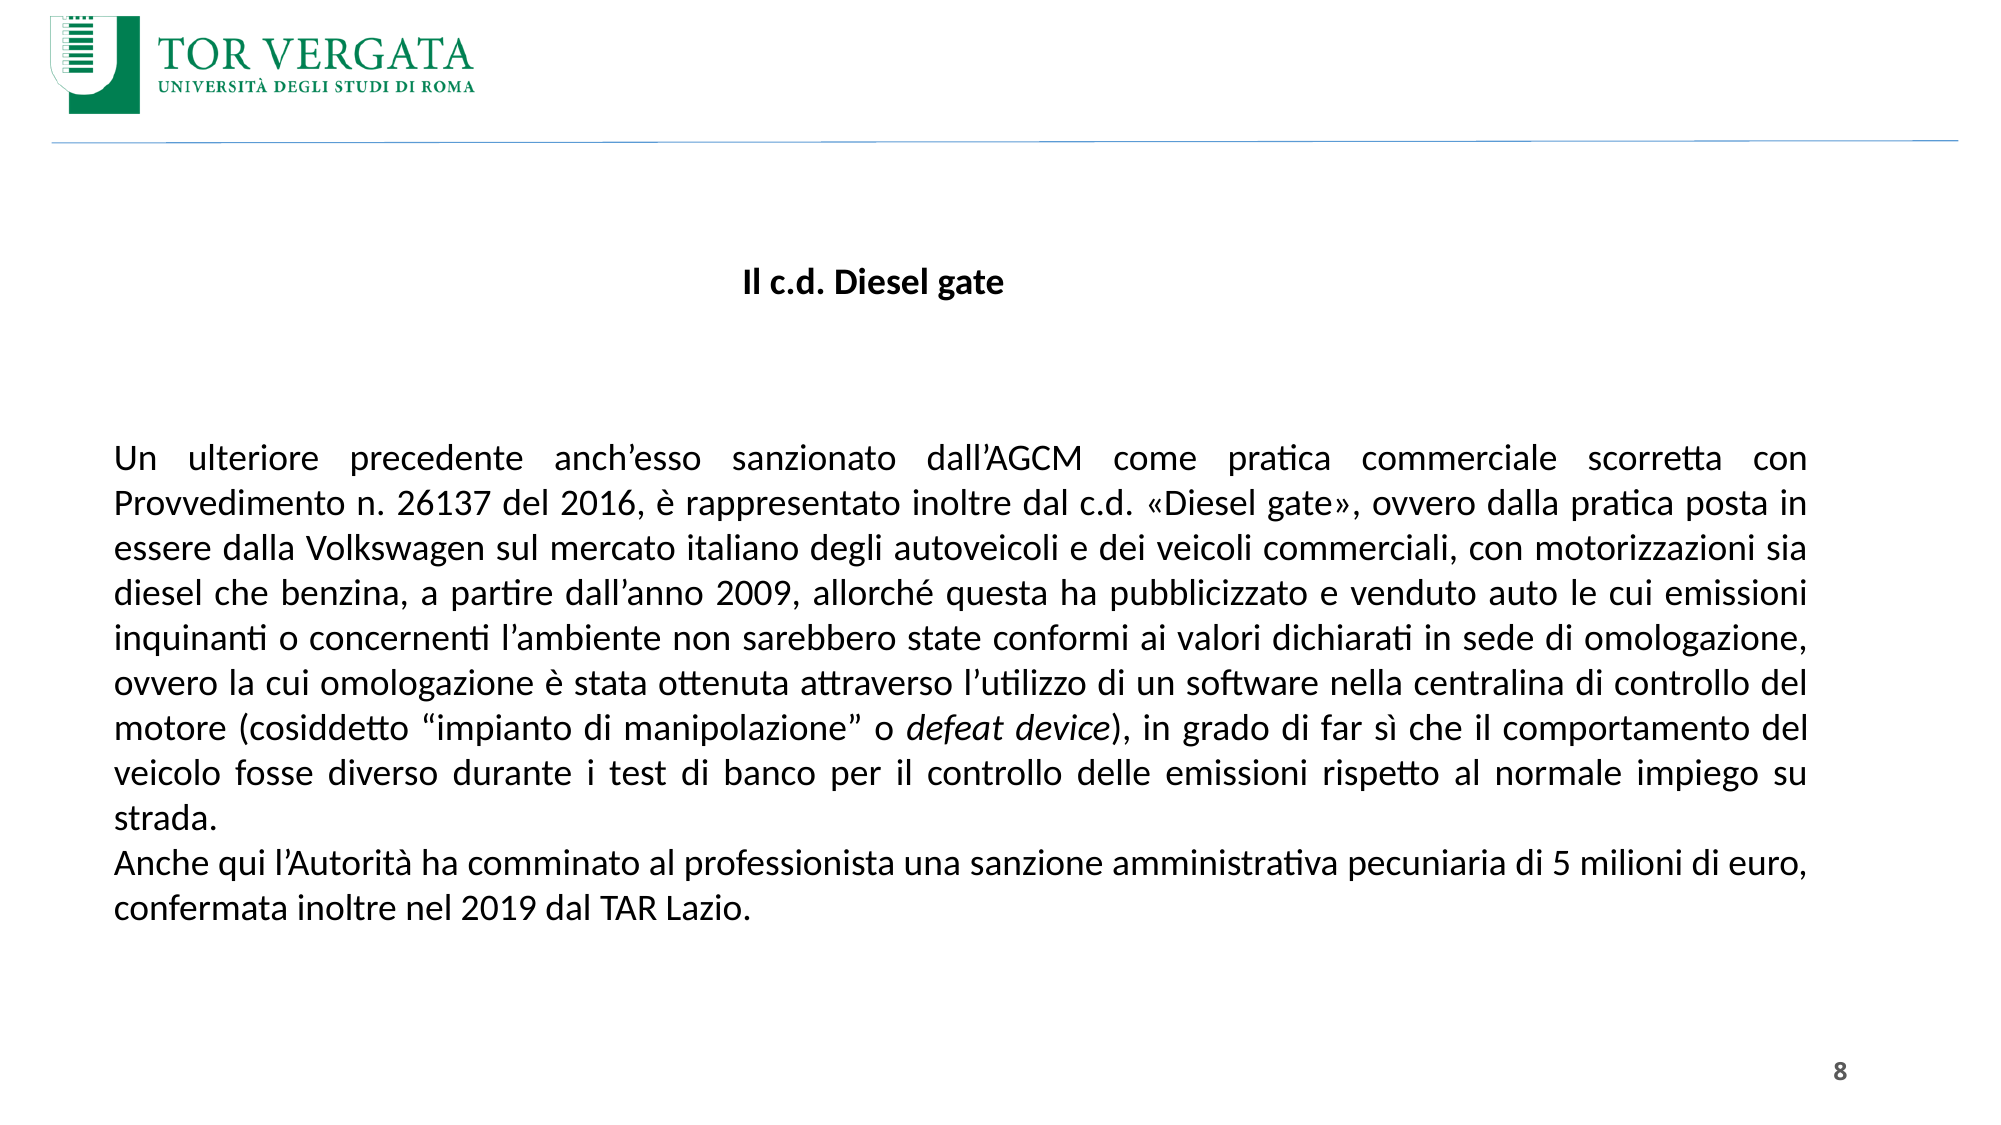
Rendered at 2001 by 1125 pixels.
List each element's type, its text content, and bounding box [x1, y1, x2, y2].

picture [48, 14, 476, 115]
text_box Il c.d. Diesel gate [727, 249, 1497, 309]
slide_number 8 [1412, 1042, 1863, 1103]
text_box Un ulteriore precedente anch’esso sanzionato dall’AGCM come pratica commerciale scorretta con Provvedimento n. 26137 del 2016, è rappresentato inoltre dal c.d. «Diesel gate», ovvero dalla pratica posta in essere dalla Volkswagen sul mercato italiano degli autoveicoli e dei veicoli commerciali, con motorizzazioni sia diesel che benzina, a partire dall’anno 2009, allorché questa ha pubblicizzato e venduto auto le cui emissioni inquinanti o concernenti l’ambiente non sarebbero state conformi ai valori dichiarati in sede di omologazione, ovvero la cui omologazione è stata ottenuta attraverso l’utilizzo di un software nella centralina di controllo del motore (cosiddetto “impianto di manipolazione” o defeat device), in grado di far sì che il comportamento del veicolo fosse diverso durante i test di banco per il controllo delle emissioni rispetto al normale impiego su strada. Anche qui l’Autorità ha comminato al professionista una sanzione amministrativa pecuniaria di 5 milioni di euro, confermata inoltre nel 2019 dal TAR Lazio. [99, 425, 1825, 981]
